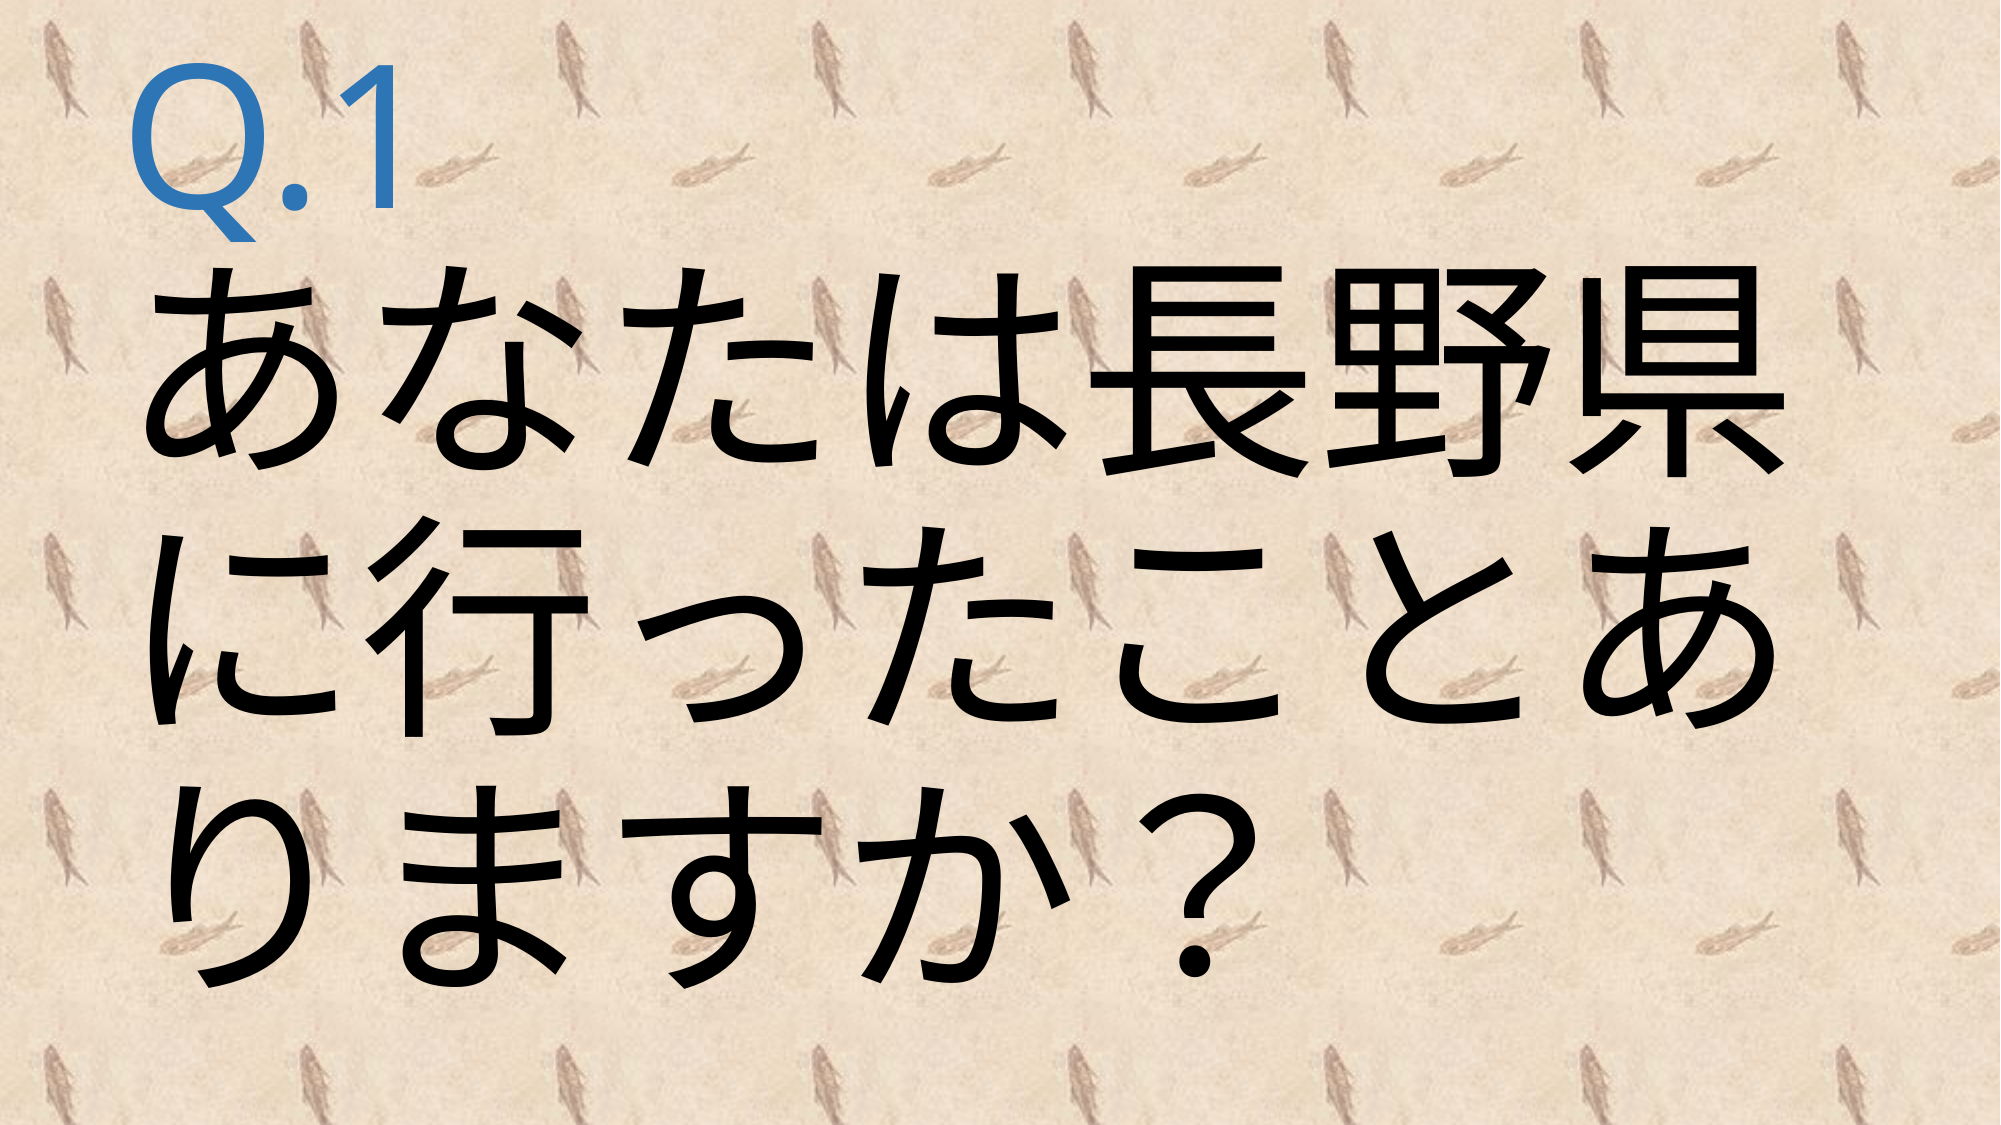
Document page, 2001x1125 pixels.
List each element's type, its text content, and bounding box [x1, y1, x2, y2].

title Q.1 あなたは長野県に行ったことありますか？ [105, 0, 1928, 1036]
